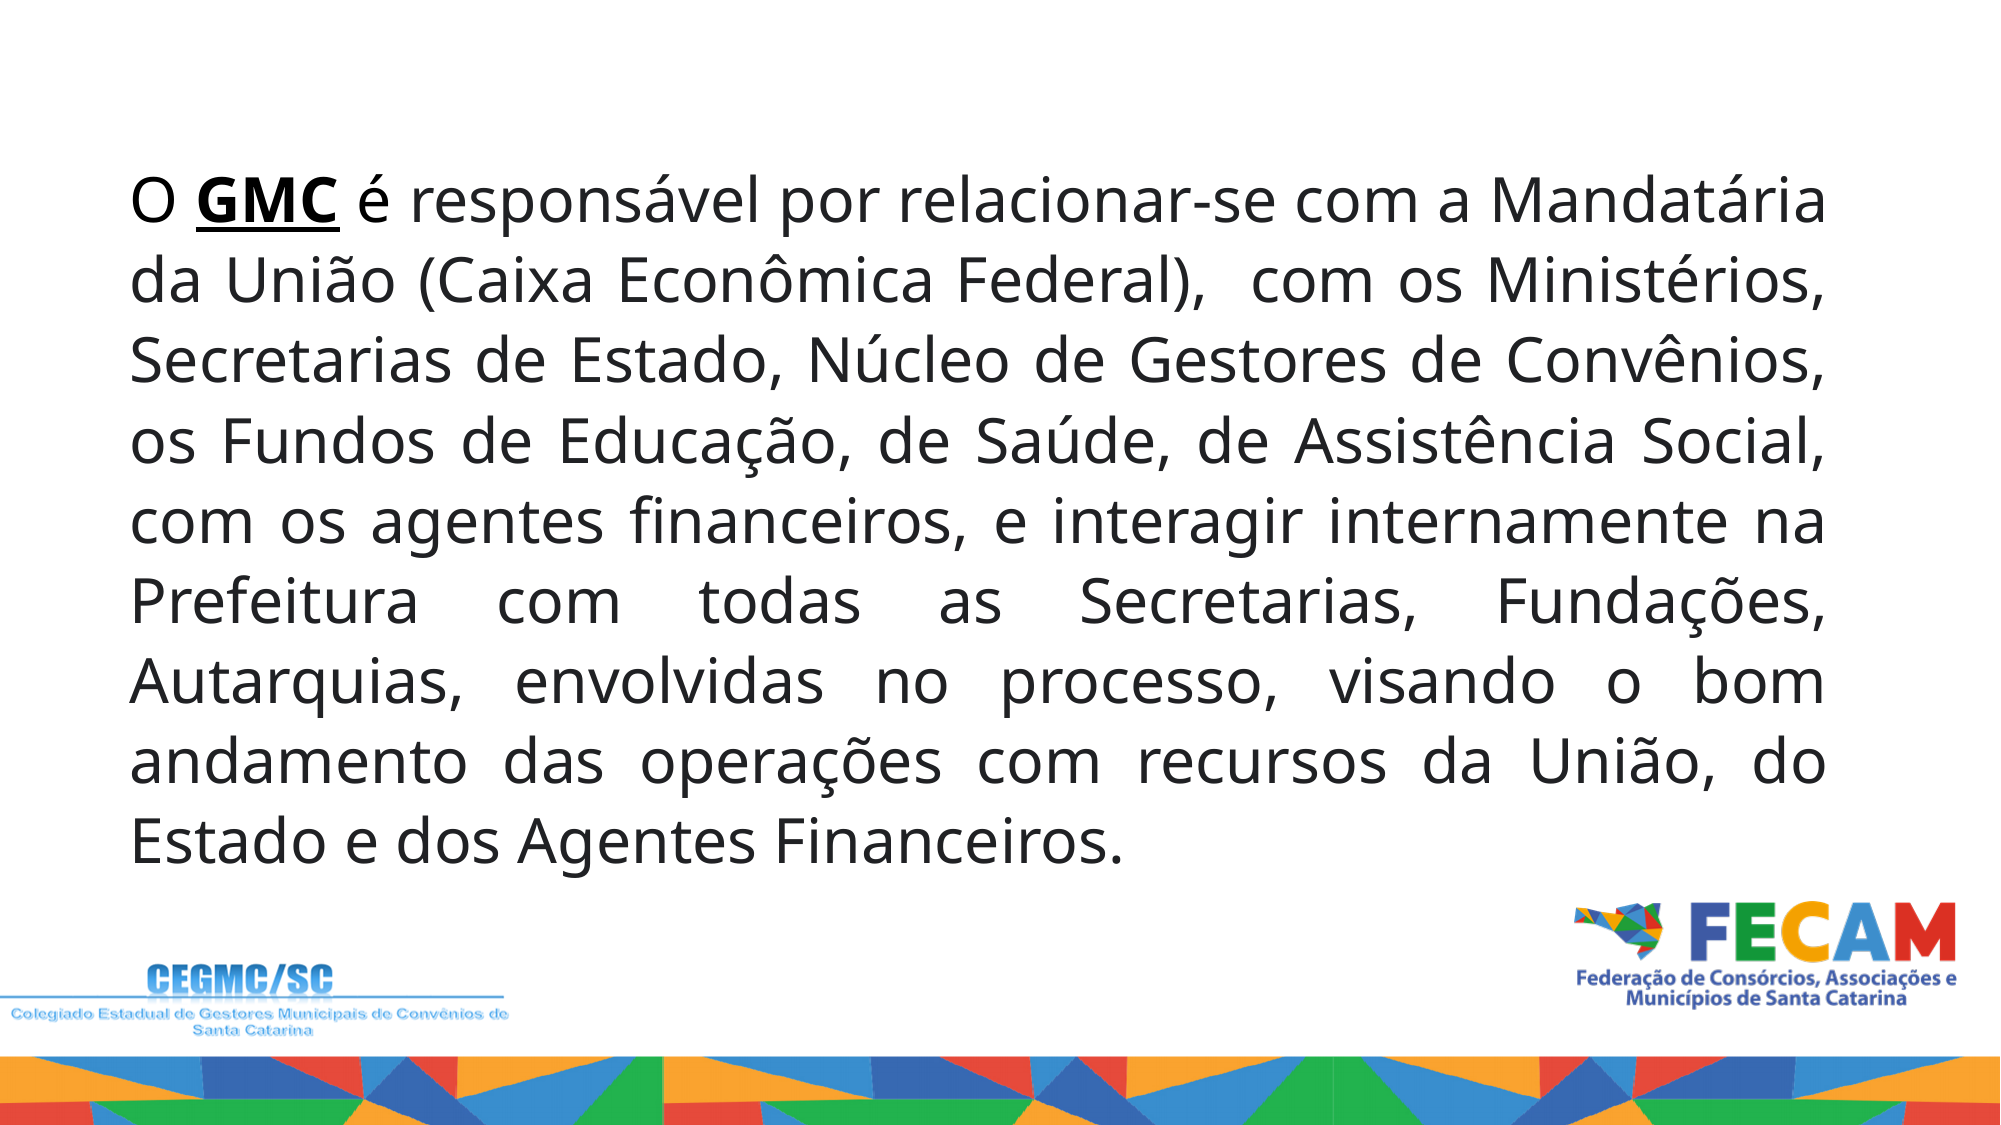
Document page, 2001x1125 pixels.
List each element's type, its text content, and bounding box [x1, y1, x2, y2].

picture [1567, 901, 1966, 1030]
picture [0, 1055, 2000, 1125]
text_box O GMC é responsável por relacionar-se com a Mandatária da União (Caixa Econômica Federal), com os Ministérios, Secretarias de Estado, Núcleo de Gestores de Convênios, os Fundos de Educação, de Saúde, de Assistência Social, com os agentes financeiros, e interagir internamente na Prefeitura com todas as Secretarias, Fundações, Autarquias, envolvidas no processo, visando o bom andamento das operações com recursos da União, do Estado e dos Agentes Financeiros. [114, 147, 1845, 884]
picture [0, 945, 515, 1051]
